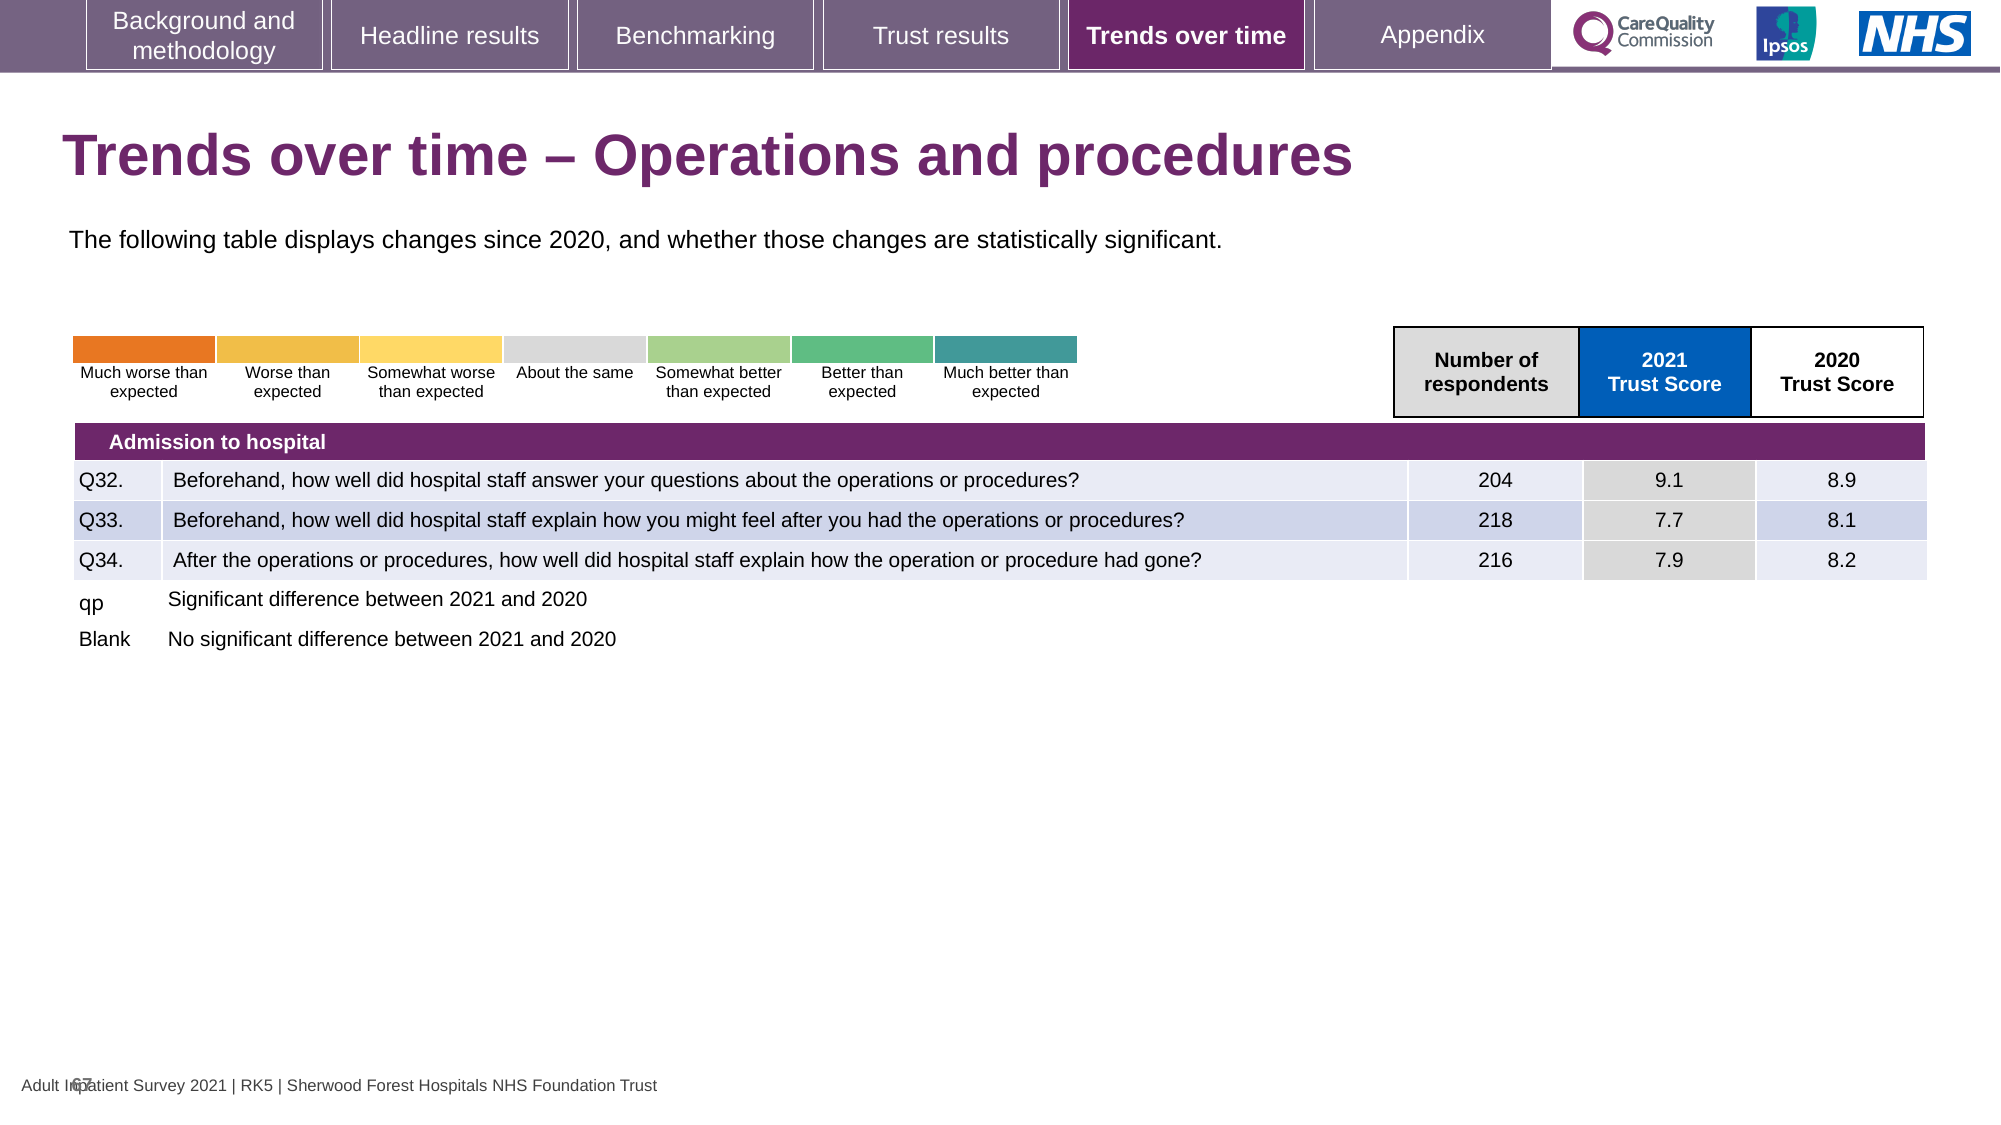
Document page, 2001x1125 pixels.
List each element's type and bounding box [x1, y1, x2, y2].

table_cell [1757, 501, 1927, 540]
picture [1859, 11, 1971, 56]
table_header [68, 327, 1393, 417]
table_cell [1584, 501, 1755, 540]
table_header [1757, 461, 1927, 500]
table_cell [1409, 541, 1582, 580]
table_header [1584, 461, 1755, 500]
table_header [1409, 461, 1582, 500]
table_cell [1757, 541, 1927, 580]
chart [0, 0, 334, 84]
table_cell [1584, 541, 1755, 580]
table_cell [163, 541, 1407, 580]
table_cell [73, 581, 1928, 620]
table_header [75, 423, 1925, 460]
table_header [1580, 328, 1750, 416]
slide_number [71, 1035, 122, 1095]
table_header [163, 461, 1407, 500]
title [62, 81, 1936, 189]
table_cell [73, 621, 1928, 661]
table_cell [74, 501, 161, 540]
picture [1756, 6, 1817, 61]
table_header [1395, 328, 1578, 416]
table_header [1752, 328, 1923, 416]
picture [1573, 11, 1715, 56]
table_cell [74, 541, 161, 580]
text_box [68, 223, 1901, 254]
table_header [74, 461, 161, 500]
table_cell [1409, 501, 1582, 540]
table_cell [163, 501, 1407, 540]
